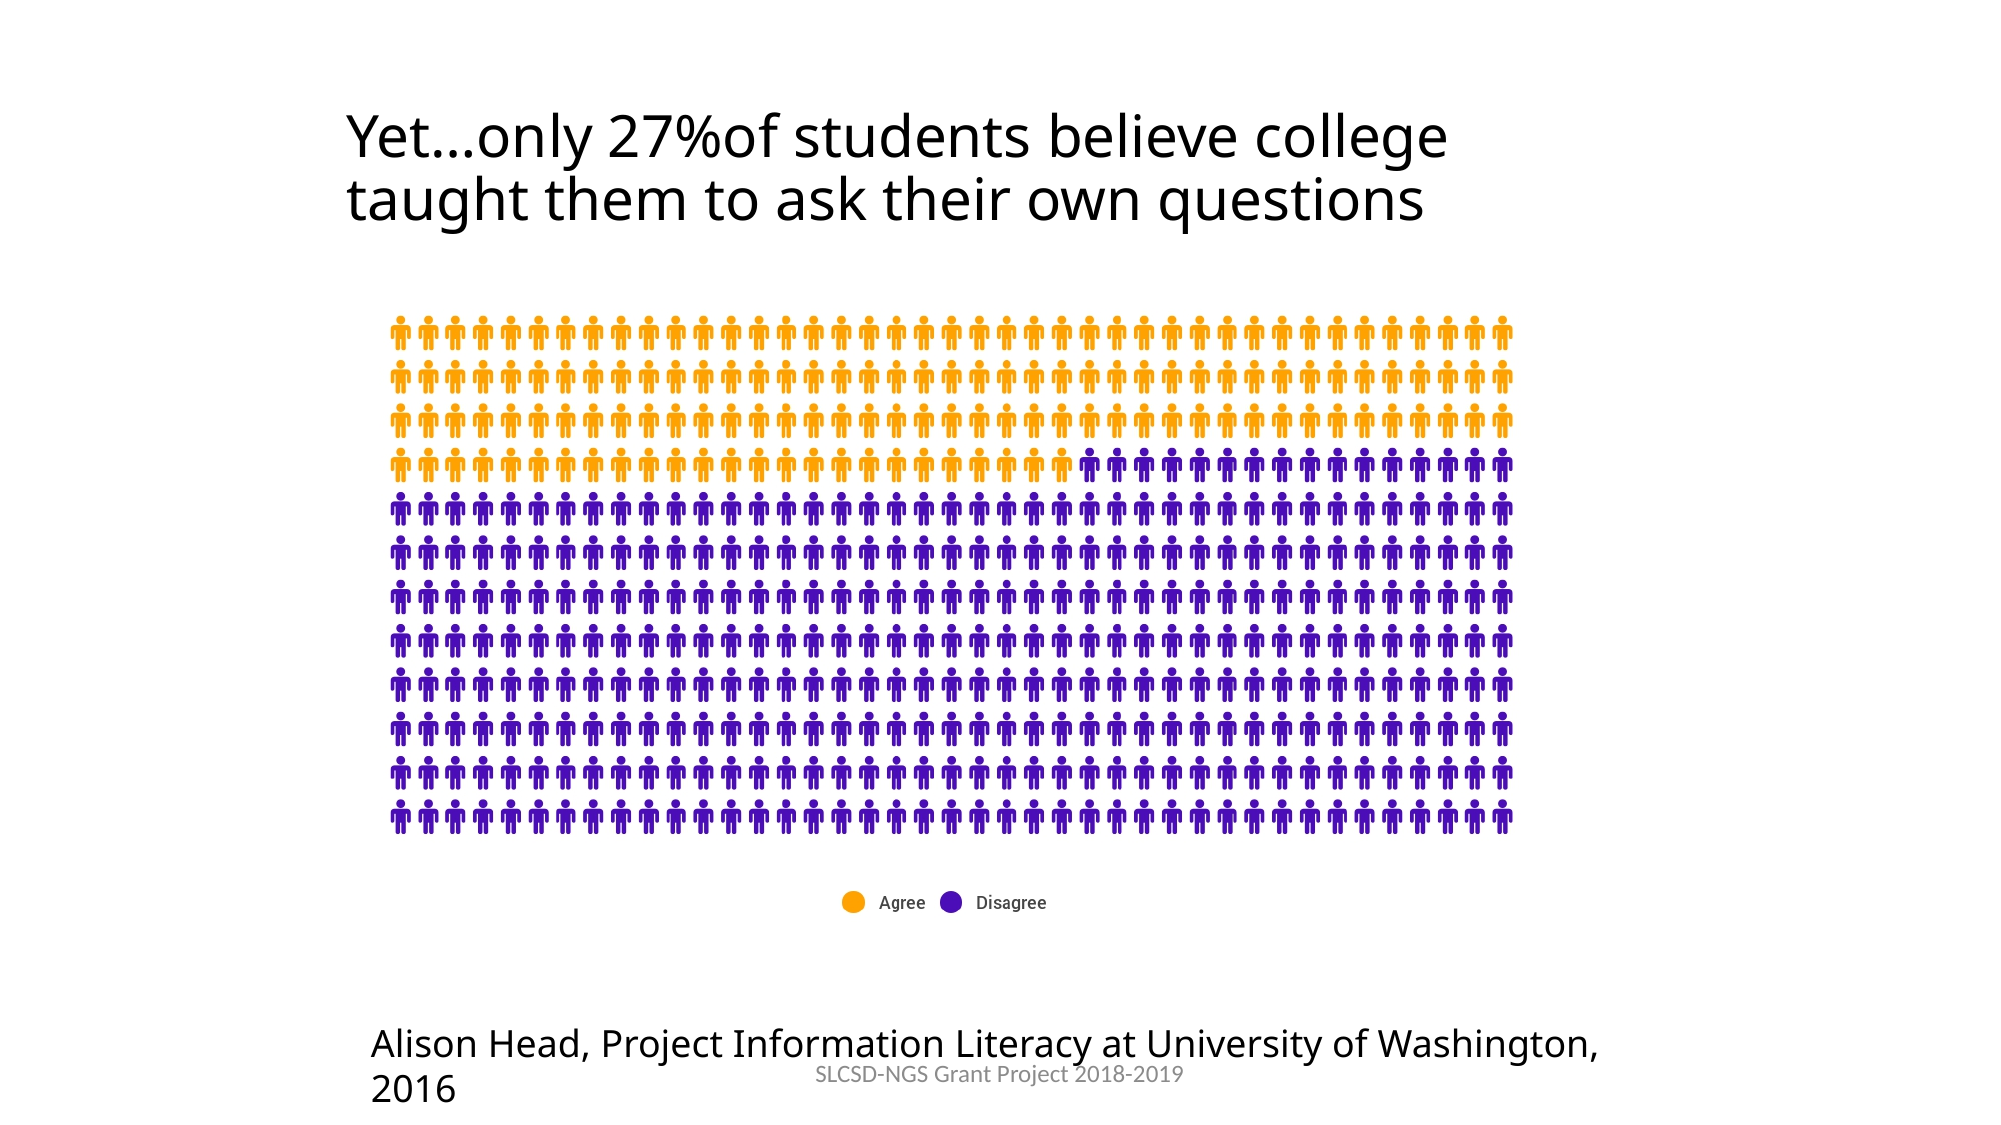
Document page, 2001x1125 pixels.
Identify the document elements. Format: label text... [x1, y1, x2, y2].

title Yet…only 27%of students believe college taught them to ask their own questions [331, 58, 1572, 242]
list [331, 308, 1572, 946]
footer SLCSD-NGS Grant Project 2018-2019 [662, 1042, 1338, 1103]
text_box Alison Head, Project Information Literacy at University of Washington, 2016 [355, 1012, 1682, 1117]
